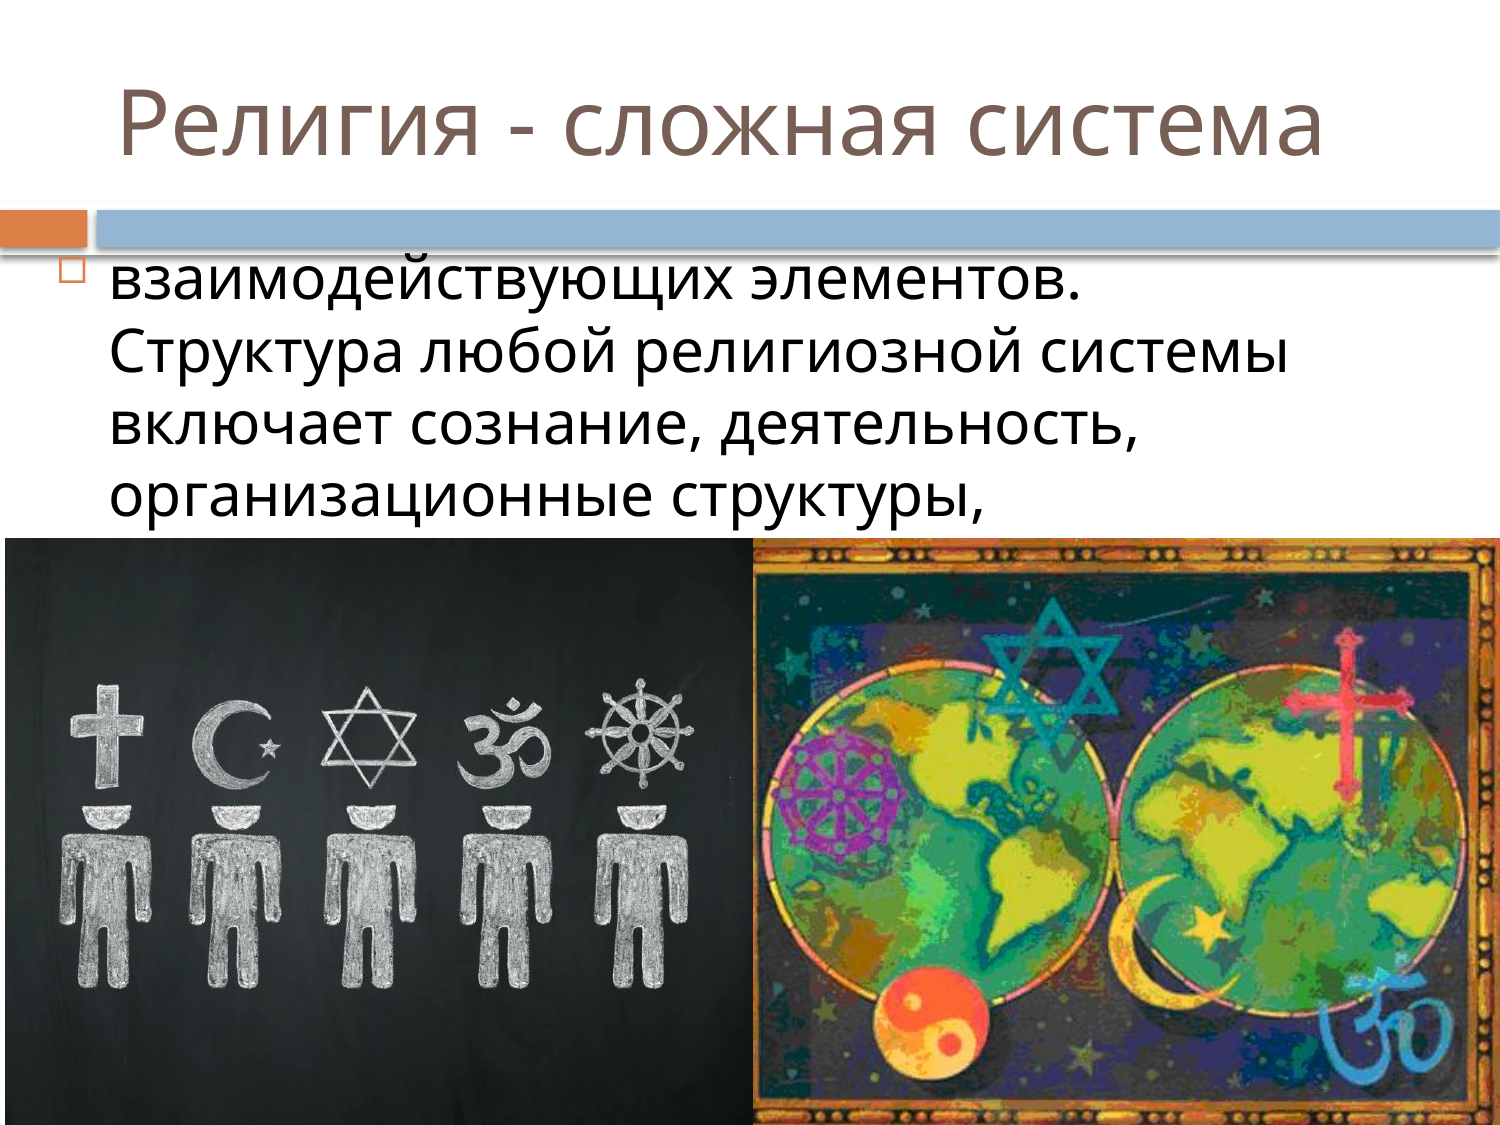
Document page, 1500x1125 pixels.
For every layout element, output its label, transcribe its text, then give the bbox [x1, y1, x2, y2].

picture [5, 538, 1500, 1125]
list взаимодействующих элементов. Структура любой религиозной системы включает сознание, деятельность, организационные структуры, религиозный опыт. [41, 231, 1379, 537]
title Религия - сложная система [100, 37, 1438, 200]
